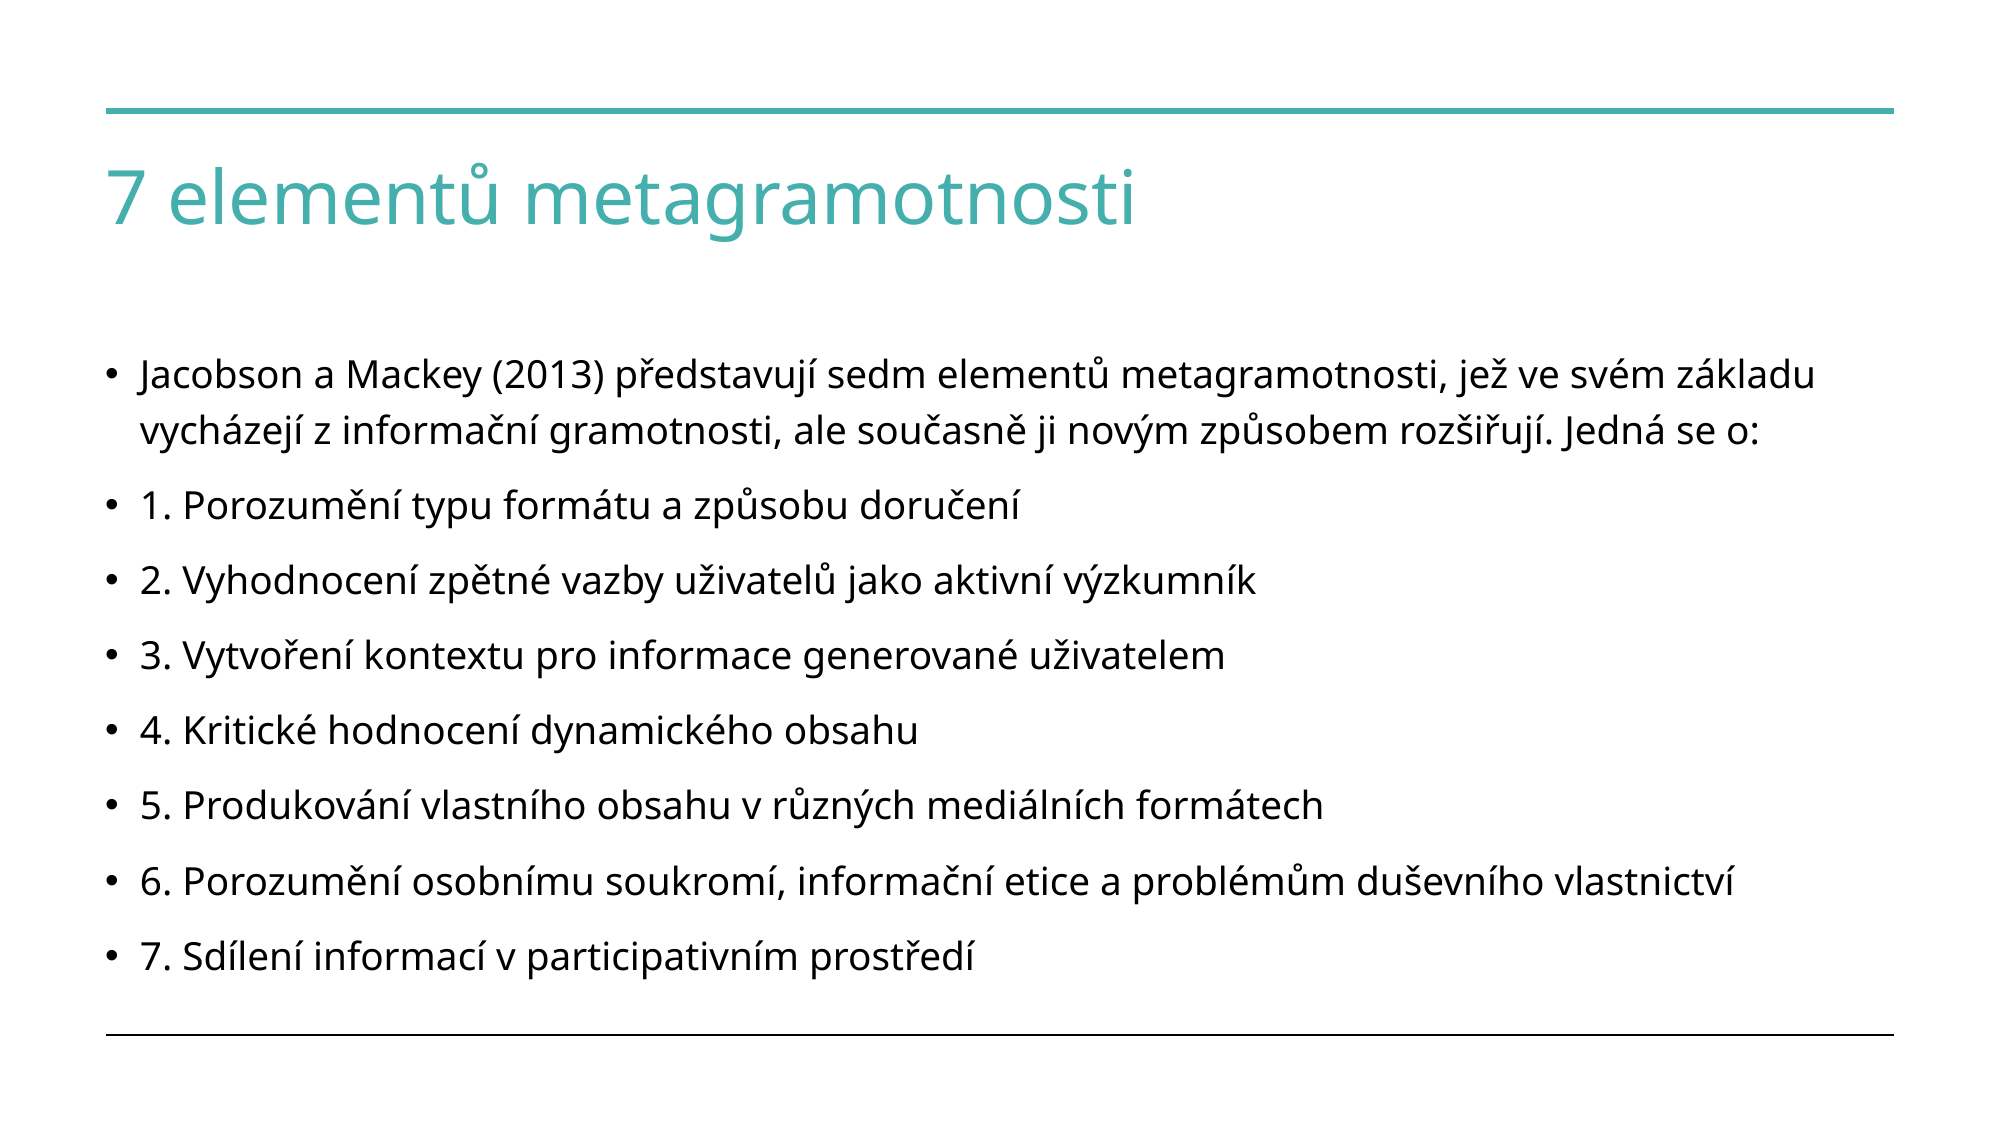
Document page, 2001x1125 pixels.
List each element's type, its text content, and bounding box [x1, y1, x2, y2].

list Jacobson a Mackey (2013) představují sedm elementů metagramotnosti, jež ve svém základu vycházejí z informační gramotnosti, ale současně ji novým způsobem rozšiřují. Jedná se o: 1. Porozumění typu formátu a způsobu doručení 2. Vyhodnocení zpětné vazby uživatelů jako aktivní výzkumník 3. Vytvoření kontextu pro informace generované uživatelem 4. Kritické hodnocení dynamického obsahu 5. Produkování vlastního obsahu v různých mediálních formátech 6. Porozumění osobnímu soukromí, informační etice a problémům duševního vlastnictví 7. Sdílení informací v participativním prostředí [90, 332, 1894, 994]
title 7 elementů metagramotnosti [90, 156, 1894, 332]
